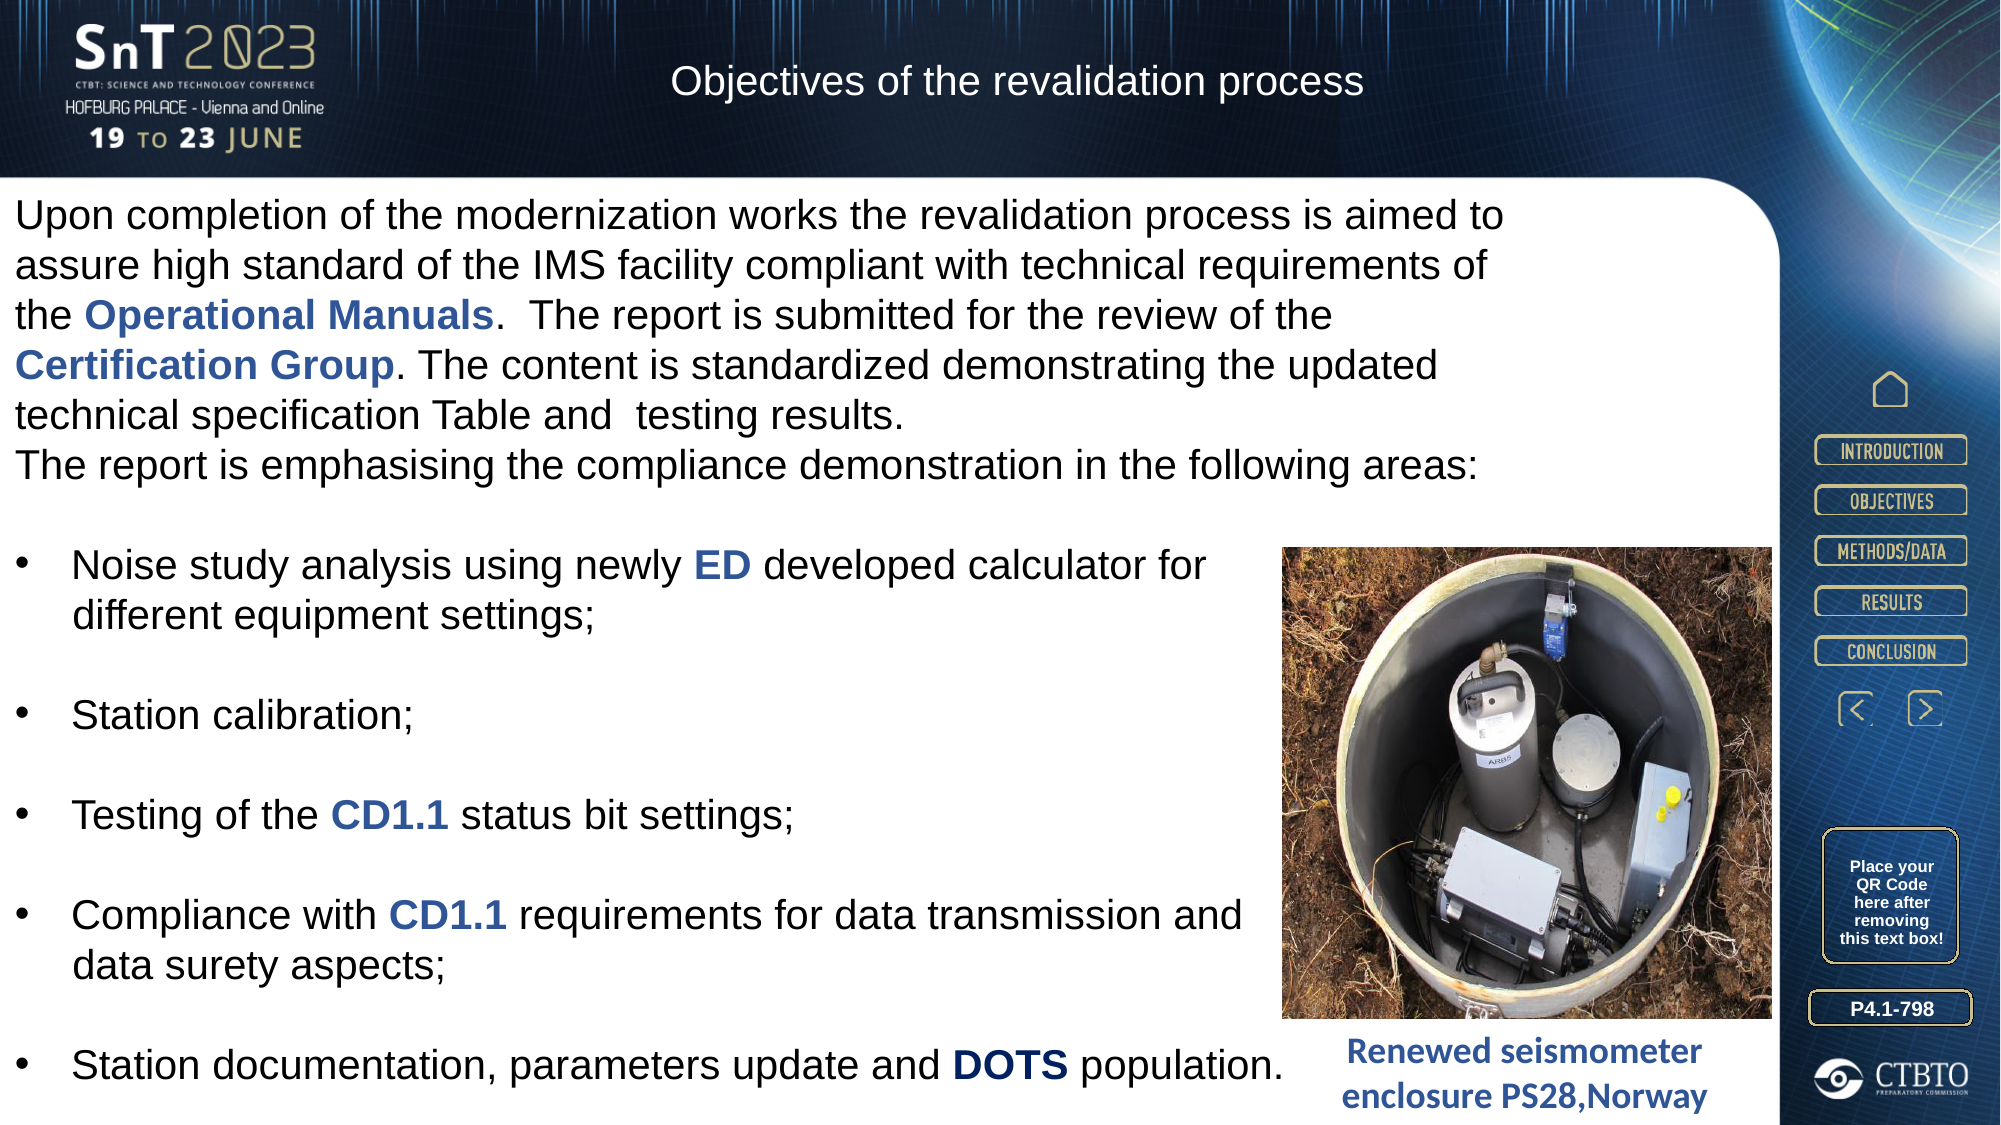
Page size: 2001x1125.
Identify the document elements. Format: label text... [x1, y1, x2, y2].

text_box Place your QR Code here after removing this text box! [1824, 841, 1960, 964]
text_box Renewed seismometer enclosure PS28,Norway [1282, 1019, 1767, 1124]
text_box Upon completion of the modernization works the revalidation process is aimed to assure high standard of the IMS facility compliant with technical requirements of the Operational Manuals. The report is submitted for the review of the Certification Group. The content is standardized demonstrating the updated technical specification Table and testing results. The report is emphasising the compliance demonstration in the following areas: Noise study analysis using newly ED developed calculator for different equipment settings; Station calibration; Testing of the CD1.1 status bit settings; Compliance with CD1.1 requirements for data transmission and data surety aspects; Station documentation, parameters update and DOTS population. [0, 180, 1565, 1096]
picture [0, 0, 2001, 1125]
text_box P4.1-798 [1767, 973, 2000, 1047]
text_box Objectives of the revalidation process [359, 19, 1676, 112]
